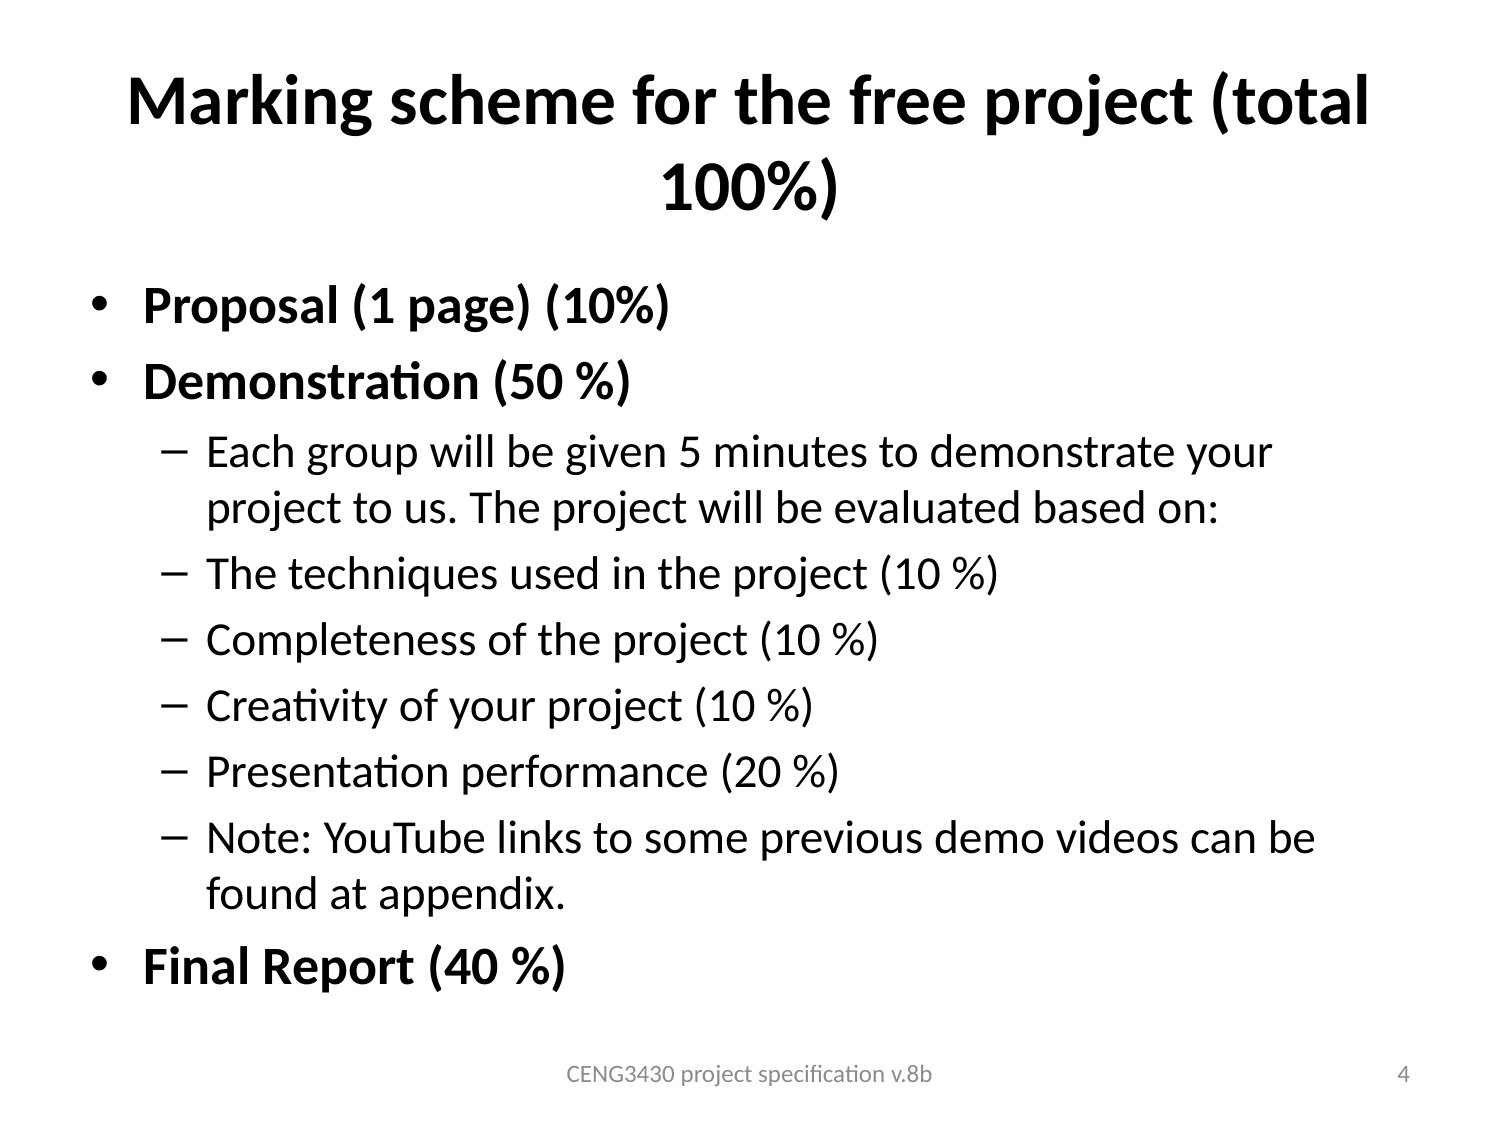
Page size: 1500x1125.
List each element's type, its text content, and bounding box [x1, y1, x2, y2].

title Marking scheme for the free project (total 100%) [75, 45, 1425, 233]
footer CENG3430 project specification v.8b [512, 1042, 988, 1103]
slide_number 4 [1074, 1042, 1425, 1103]
list Proposal (1 page) (10%) Demonstration (50 %) Each group will be given 5 minutes to demonstrate your project to us. The project will be evaluated based on: The techniques used in the project (10 %) Completeness of the project (10 %) Creativity of your project (10 %) Presentation performance (20 %) Note: YouTube links to some previous demo videos can be found at appendix. Final Report (40 %) [75, 262, 1425, 1005]
